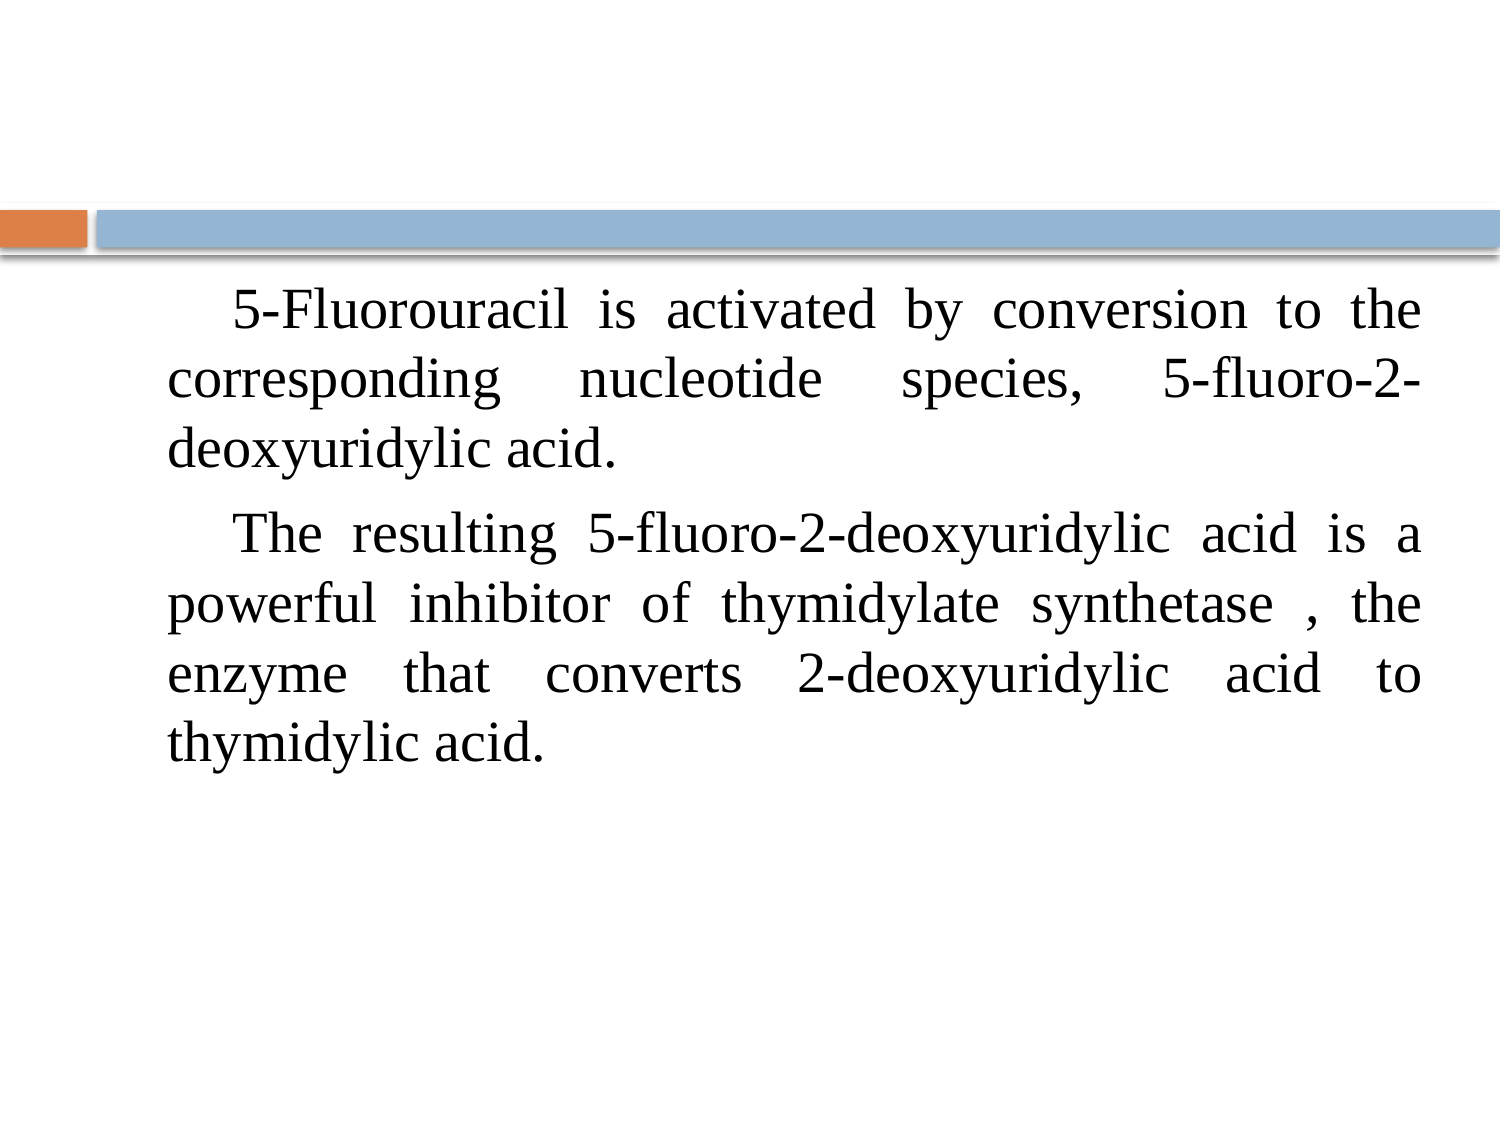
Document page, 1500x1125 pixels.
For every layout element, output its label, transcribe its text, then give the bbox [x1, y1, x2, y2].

list 5-Fluorouracil is activated by conversion to the corresponding nucleotide species, 5-fluoro-2-deoxyuridylic acid. The resulting 5-fluoro-2-deoxyuridylic acid is a powerful inhibitor of thymidylate synthetase , the enzyme that converts 2-deoxyuridylic acid to thymidylic acid. [100, 262, 1438, 1000]
